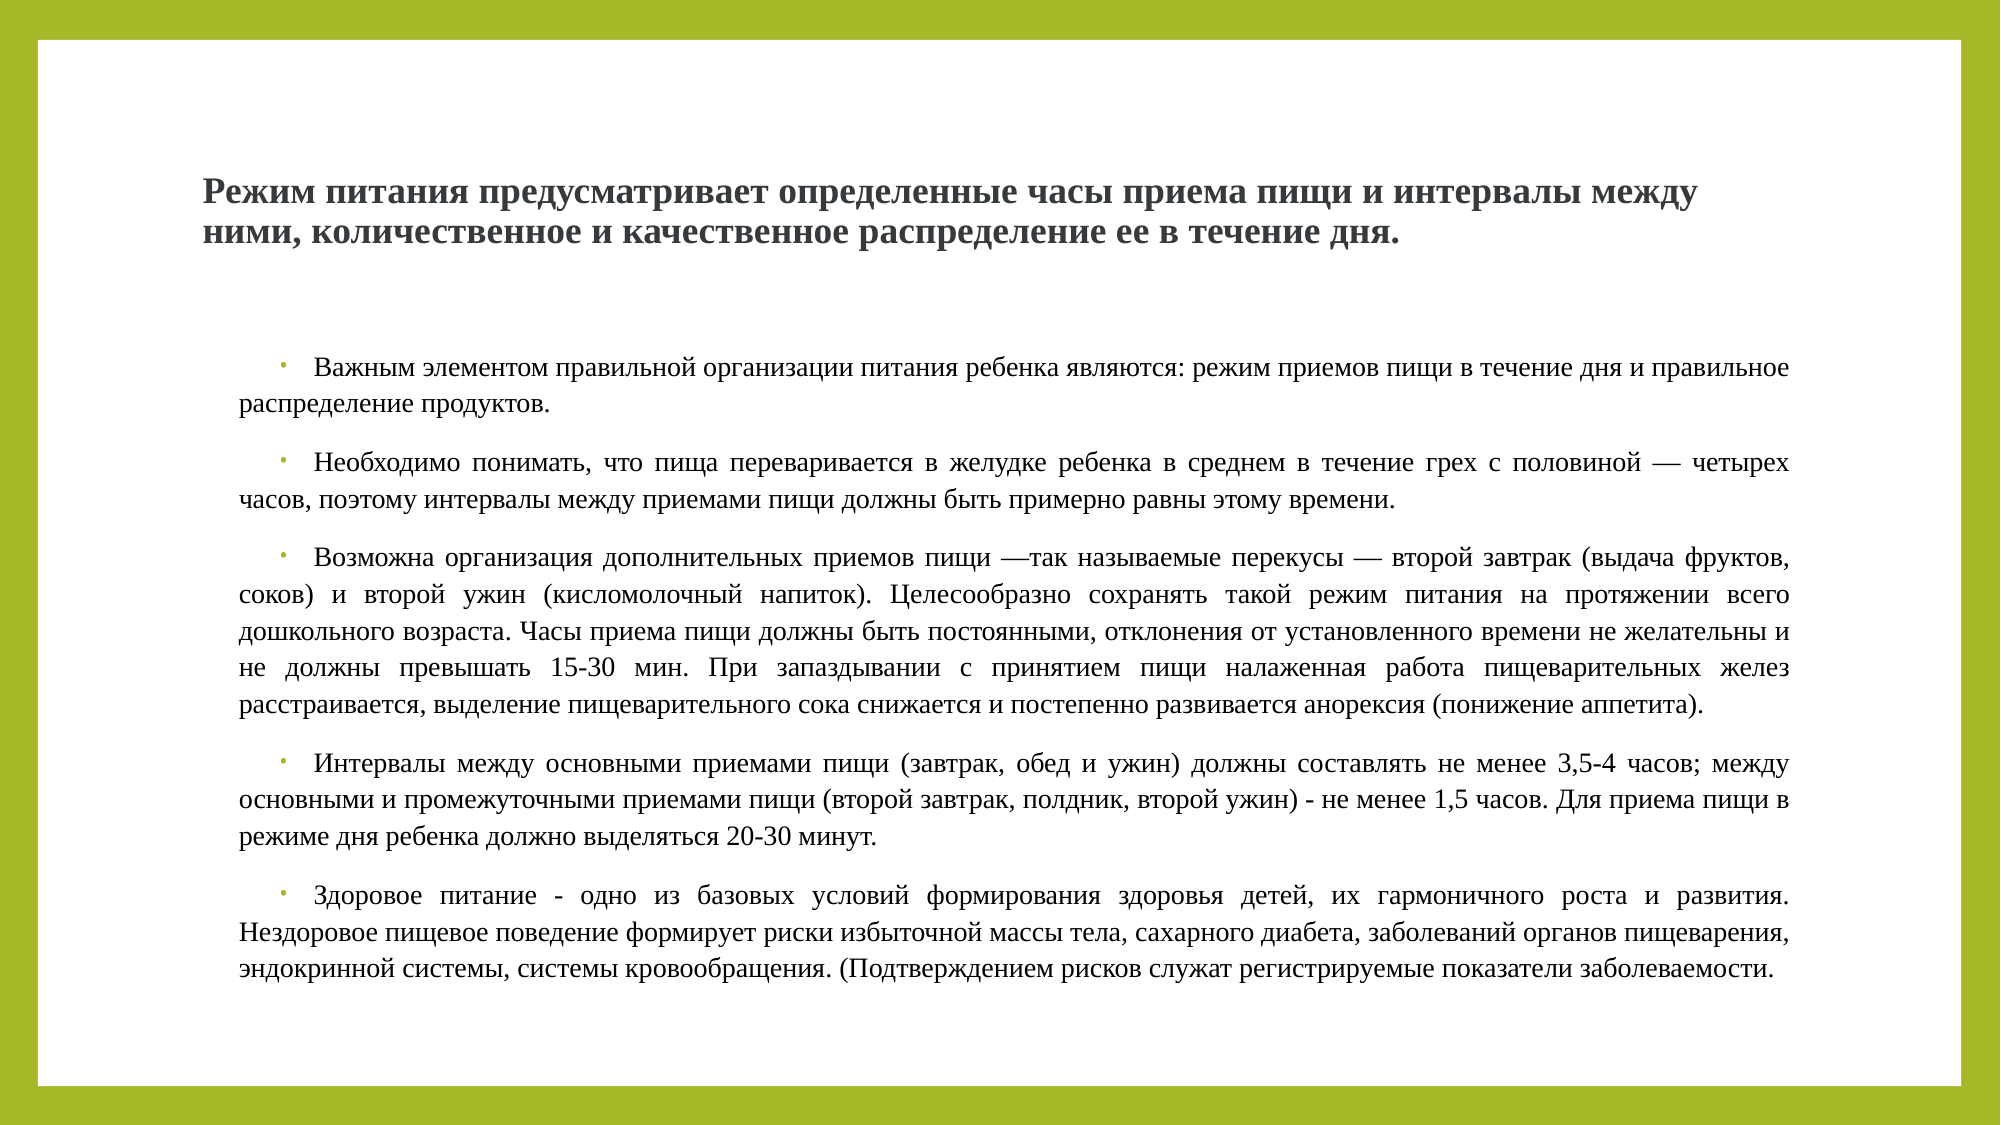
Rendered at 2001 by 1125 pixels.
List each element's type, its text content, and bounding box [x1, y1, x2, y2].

title Режим питания предусматривает определенные часы приема пищи и интервалы между ними, количественное и качественное распределение ее в течение дня. [187, 99, 1808, 323]
list Важным элементом правильной организации питания ребенка являются: режим приемов пищи в течение дня и правильное распределение продуктов. Необходимо понимать, что пища переваривается в желудке ребенка в среднем в течение грех с половиной — четырех часов, поэтому интервалы между приемами пищи должны быть примерно равны этому времени. Возможна организация дополнительных приемов пищи —так называемые перекусы — второй завтрак (выдача фруктов, соков) и второй ужин (кисломолочный напиток). Целесообразно сохранять такой режим питания на протяжении всего дошкольного возраста. Часы приема пищи должны быть постоянными, отклонения от установленного времени не желательны и не должны превышать 15-30 мин. При запаздывании с принятием пищи налаженная работа пищеварительных желез расстраивается, выделение пищеварительного сока снижается и постепенно развивается анорексия (понижение аппетита). Интервалы между основными приемами пищи (завтрак, обед и ужин) должны составлять не менее 3,5-4 часов; между основными и промежуточными приемами пищи (второй завтрак, полдник, второй ужин) - не менее 1,5 часов. Для приема пищи в режиме дня ребенка должно выделяться 20-30 минут. Здоровое питание - одно из базовых условий формирования здоровья детей, их гармоничного роста и развития. Нездоровое пищевое поведение формирует риски избыточной массы тела, сахарного диабета, заболеваний органов пищеварения, эндокринной системы, системы кровообращения. (Подтверждением рисков служат регистрируемые показатели заболеваемости. [187, 337, 1808, 1000]
